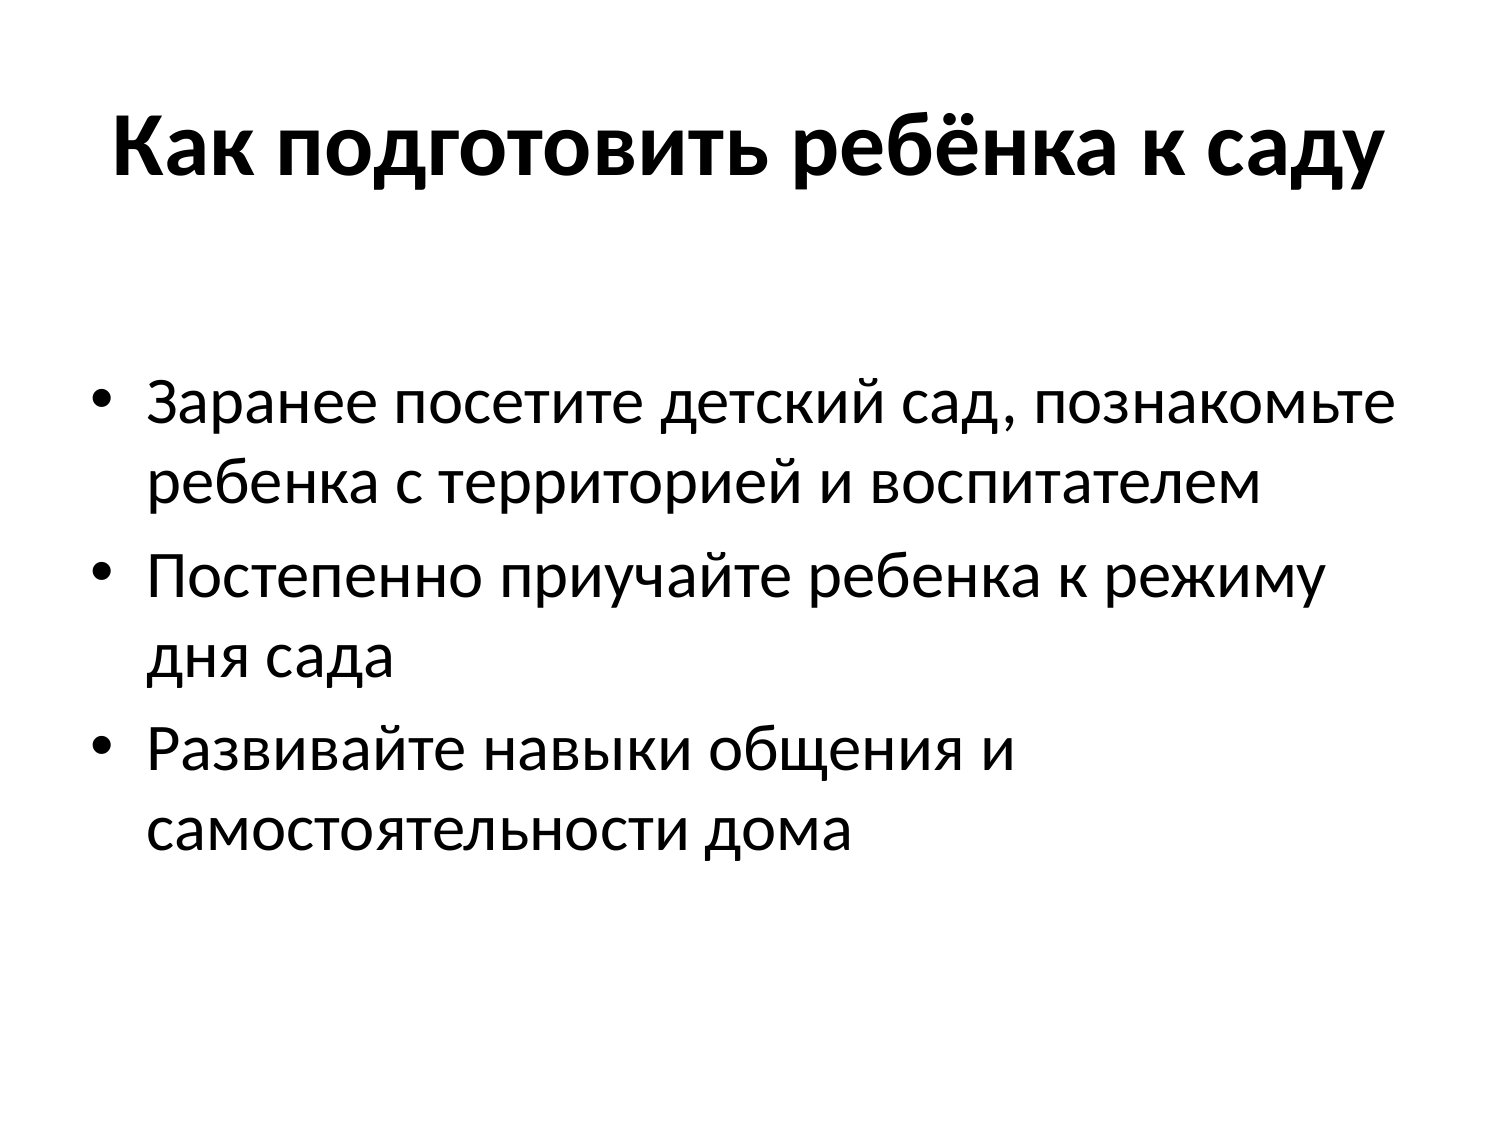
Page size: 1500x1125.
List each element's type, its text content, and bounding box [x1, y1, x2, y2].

list Заранее посетите детский сад, познакомьте ребенка с территорией и воспитателем Постепенно приучайте ребенка к режиму дня сада Развивайте навыки общения и самостоятельности дома [75, 349, 1425, 1092]
title Как подготовить ребёнка к саду [75, 45, 1425, 233]
